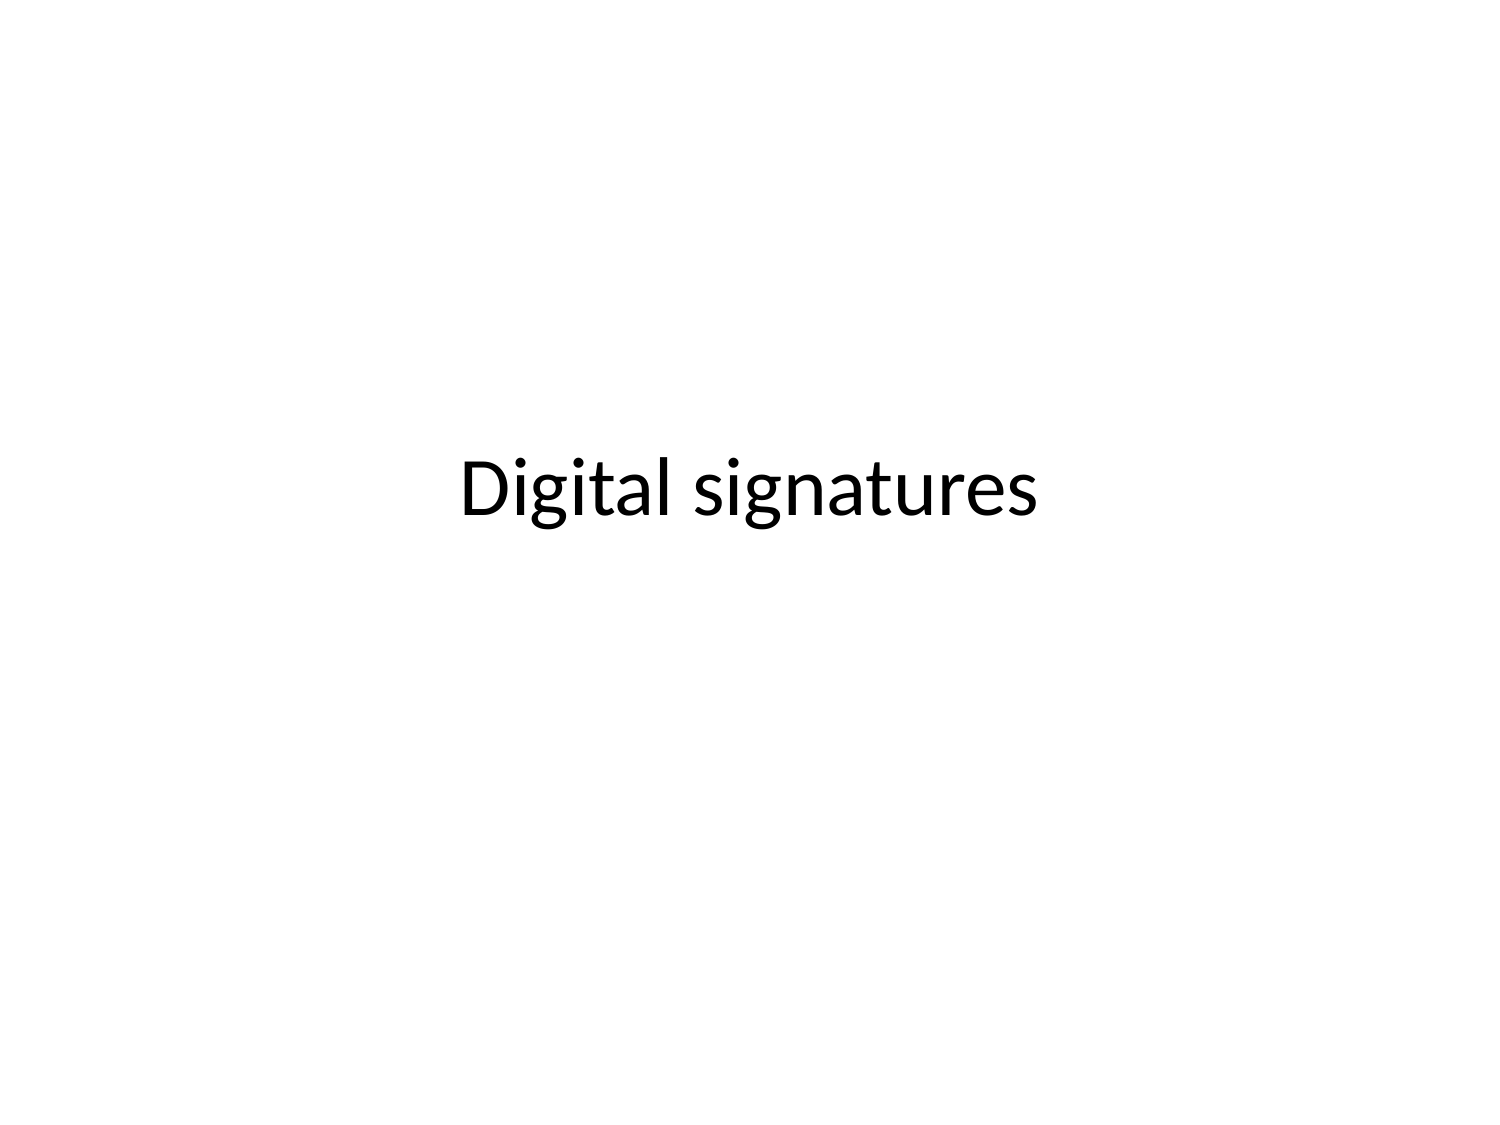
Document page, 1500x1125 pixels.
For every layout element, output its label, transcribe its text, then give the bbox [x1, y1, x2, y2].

subtitle Digital signatures [225, 425, 1275, 713]
